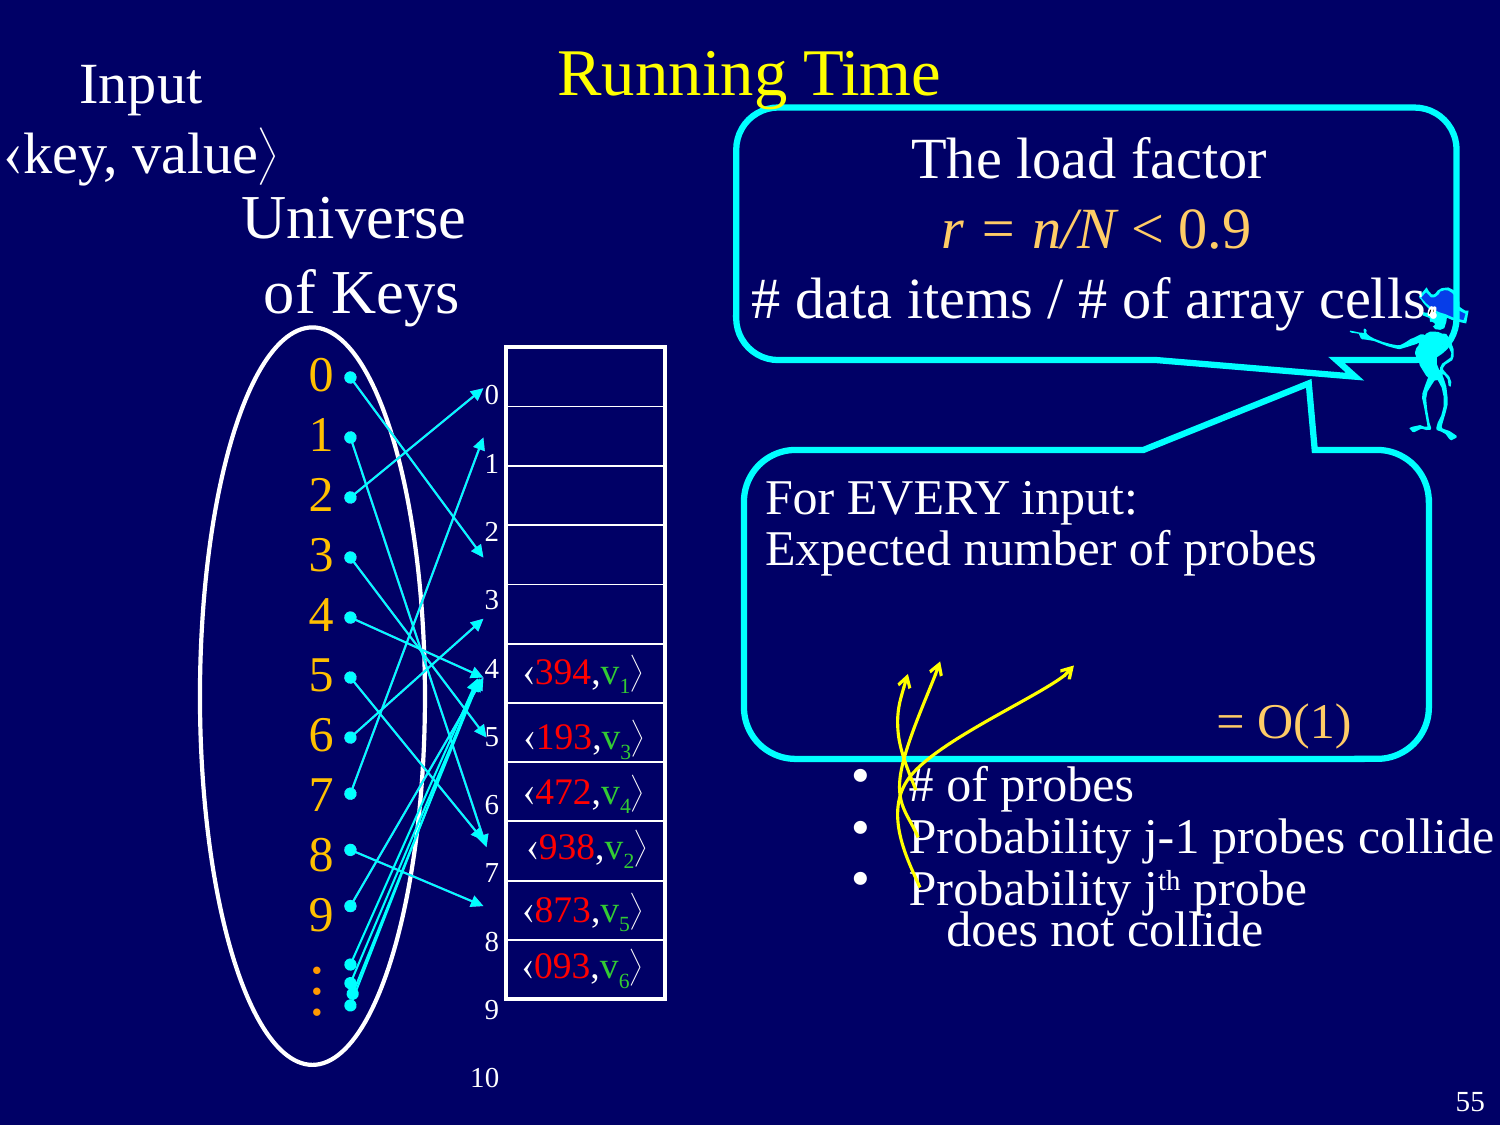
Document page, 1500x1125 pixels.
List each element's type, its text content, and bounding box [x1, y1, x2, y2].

table_cell [514, 407, 663, 465]
table_cell [514, 585, 663, 643]
text_box Input key, value [0, 37, 293, 193]
text_box [897, 665, 1074, 888]
text_box [743, 383, 1429, 759]
text_box 193,v3 [508, 704, 659, 759]
title Running Time [112, 0, 1388, 163]
text_box = O(1) [1201, 699, 1401, 767]
table_header [514, 349, 663, 406]
text_box 472,v4 [507, 759, 659, 826]
table_cell [514, 526, 663, 584]
text_box 394,v1 [514, 639, 658, 704]
text_box The load factor r = n/N < 0.9 # data items / # of array cells. [736, 107, 1457, 376]
text_box 938,v2 [511, 814, 662, 881]
text_box 873,v5 [507, 877, 658, 944]
text_box [896, 673, 912, 758]
text_box # of probes Probability j-1 probes collide Probability jth probe does not collide [837, 762, 1500, 988]
text_box Universe of Keys [226, 169, 498, 334]
table_cell [659, 704, 663, 761]
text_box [1349, 287, 1469, 441]
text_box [350, 377, 487, 1006]
table_cell [659, 763, 663, 820]
text_box 093,v6 [506, 934, 657, 1000]
table_cell [657, 941, 663, 997]
text_box 0 1 2 3 4 5 6 7 8 9 [293, 334, 349, 949]
text_box … [294, 949, 385, 1073]
text_box [349, 347, 368, 374]
table_cell [514, 467, 663, 524]
table_cell [658, 645, 663, 702]
text_box [899, 661, 943, 796]
table_cell [658, 882, 663, 939]
text_box [199, 334, 294, 1060]
text_box 0 1 2 3 4 5 6 7 8 9 10 [455, 335, 514, 1101]
